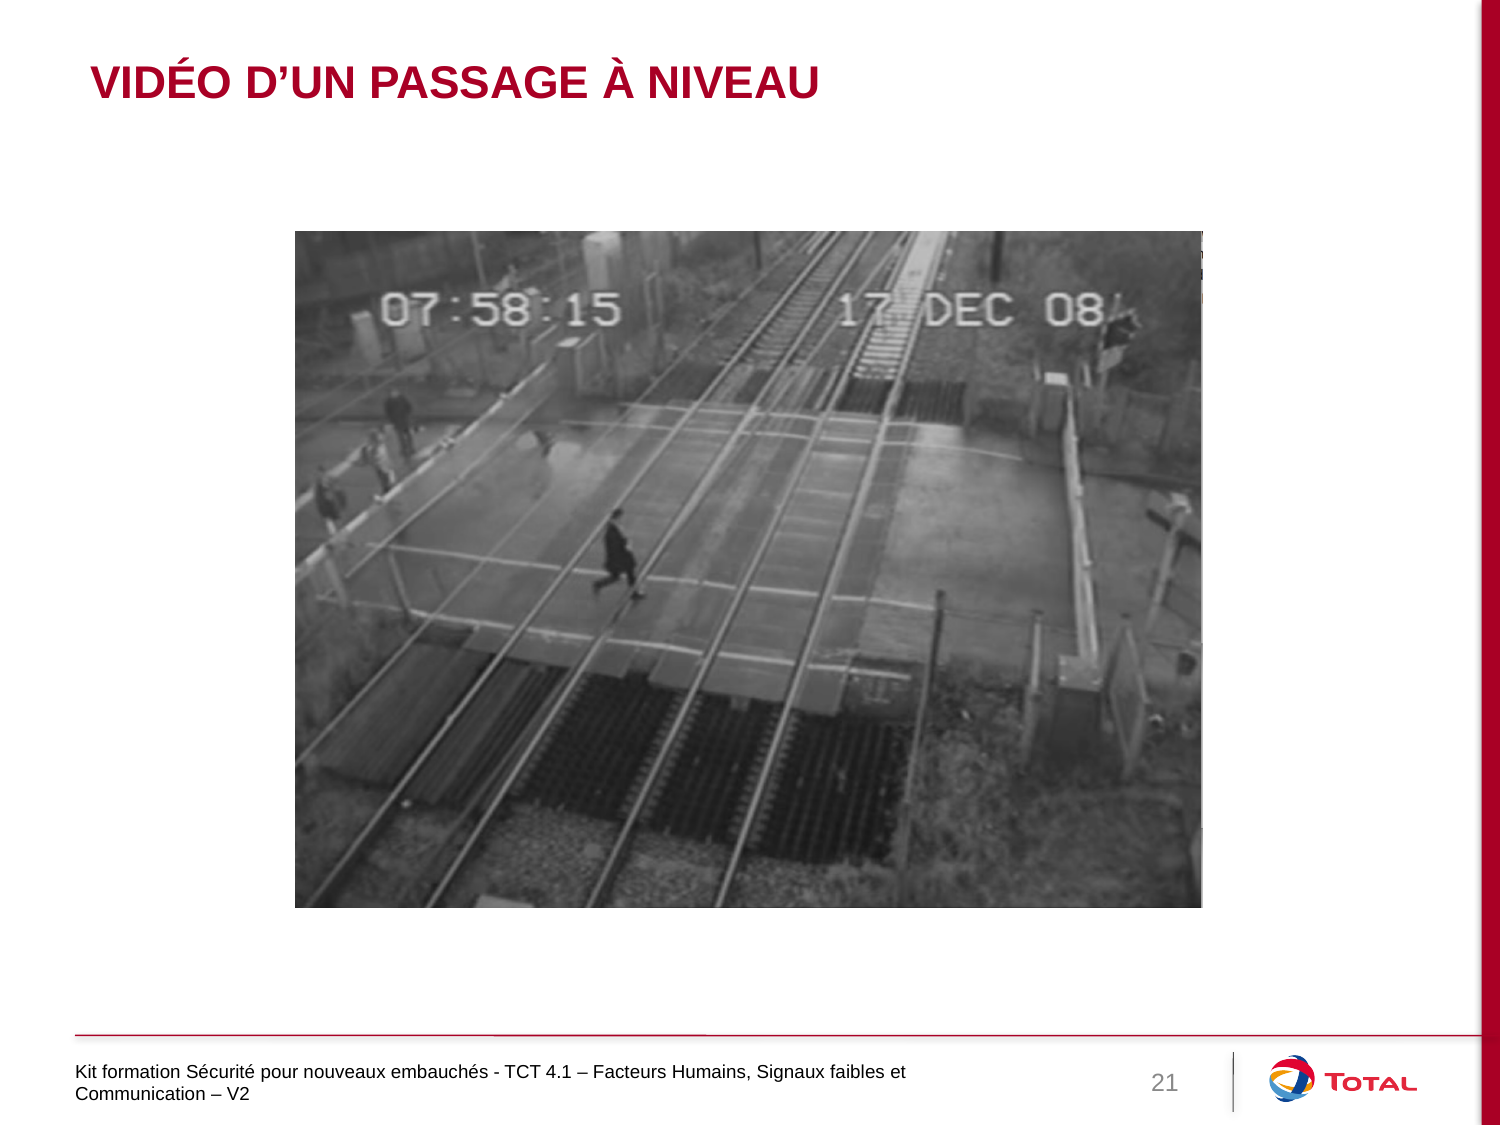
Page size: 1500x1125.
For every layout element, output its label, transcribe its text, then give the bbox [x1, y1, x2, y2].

picture [1260, 1045, 1426, 1112]
title Vidéo d’un passage à niveau [75, 45, 1424, 150]
slide_number 21 [1074, 1051, 1194, 1112]
footer Kit formation Sécurité pour nouveaux embauchés - TCT 4.1 – Facteurs Humains, Signaux faibles et Communication – V2 [75, 1051, 988, 1112]
picture [295, 231, 1203, 908]
